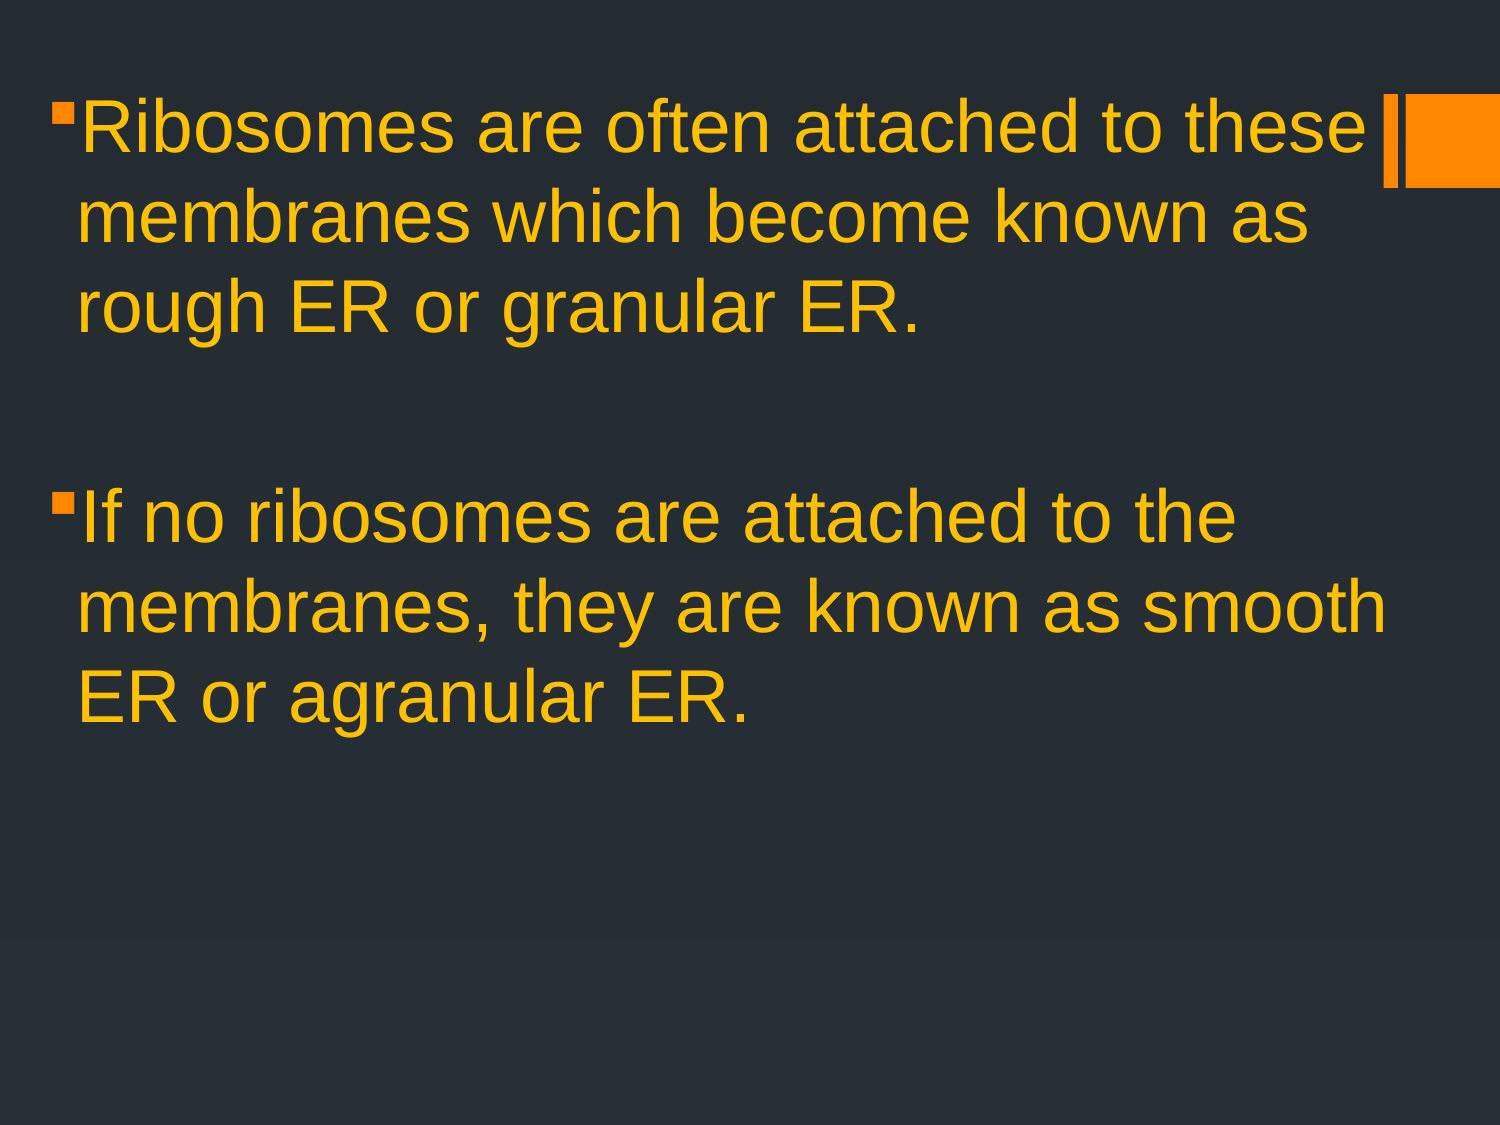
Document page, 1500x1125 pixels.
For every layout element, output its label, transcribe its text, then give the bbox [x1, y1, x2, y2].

list Ribosomes are often attached to these membranes which become known as rough ER or granular ER. If no ribosomes are attached to the membranes, they are known as smooth ER or agranular ER. [23, 70, 1477, 843]
